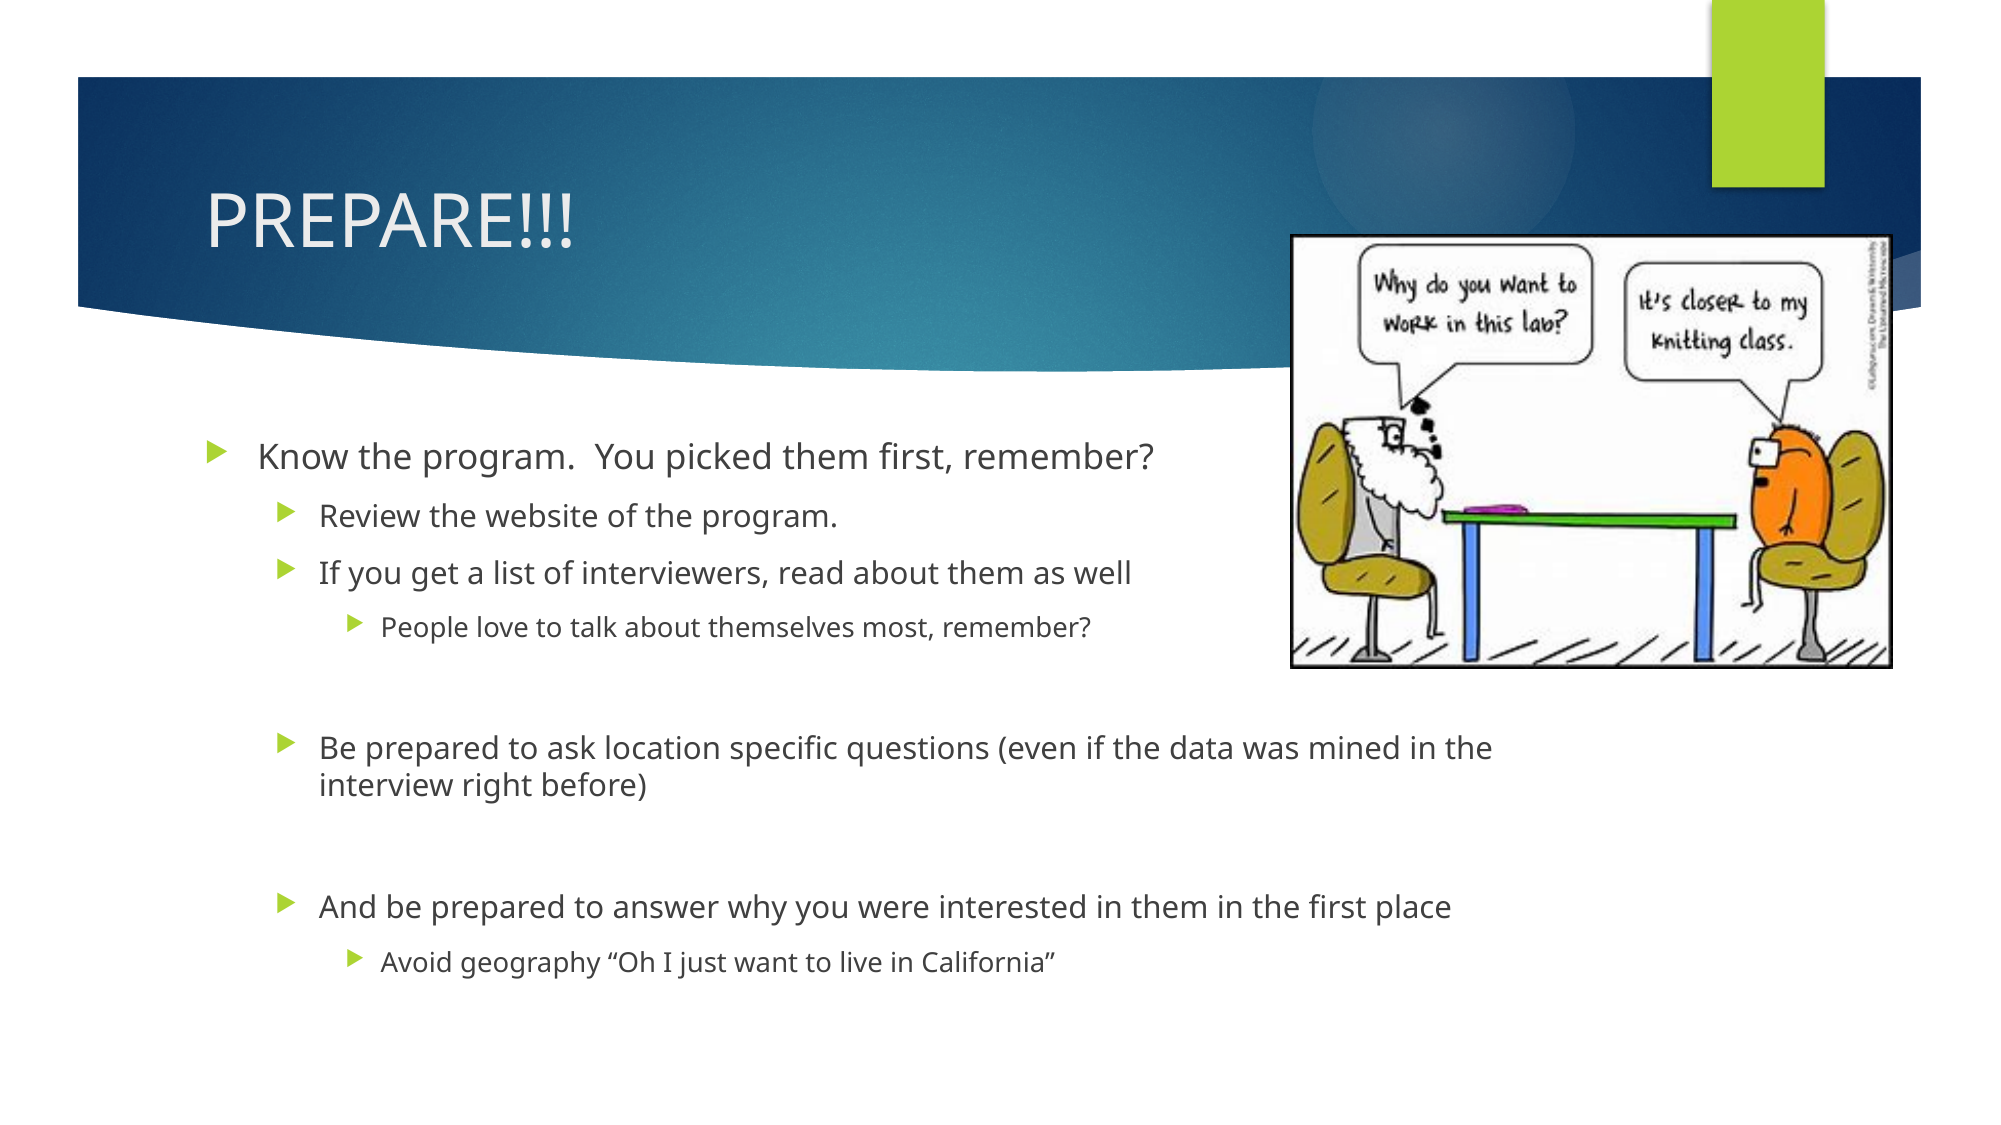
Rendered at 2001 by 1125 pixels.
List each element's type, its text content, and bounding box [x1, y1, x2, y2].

title PREPARE!!! [189, 159, 1627, 276]
list Know the program. You picked them first, remember? Review the website of the program. If you get a list of interviewers, read about them as well People love to talk about themselves most, remember? Be prepared to ask location specific questions (even if the data was mined in the interview right before) And be prepared to answer why you were interested in them in the first place Avoid geography “Oh I just want to live in California” [189, 427, 1627, 988]
picture [1290, 233, 1893, 669]
